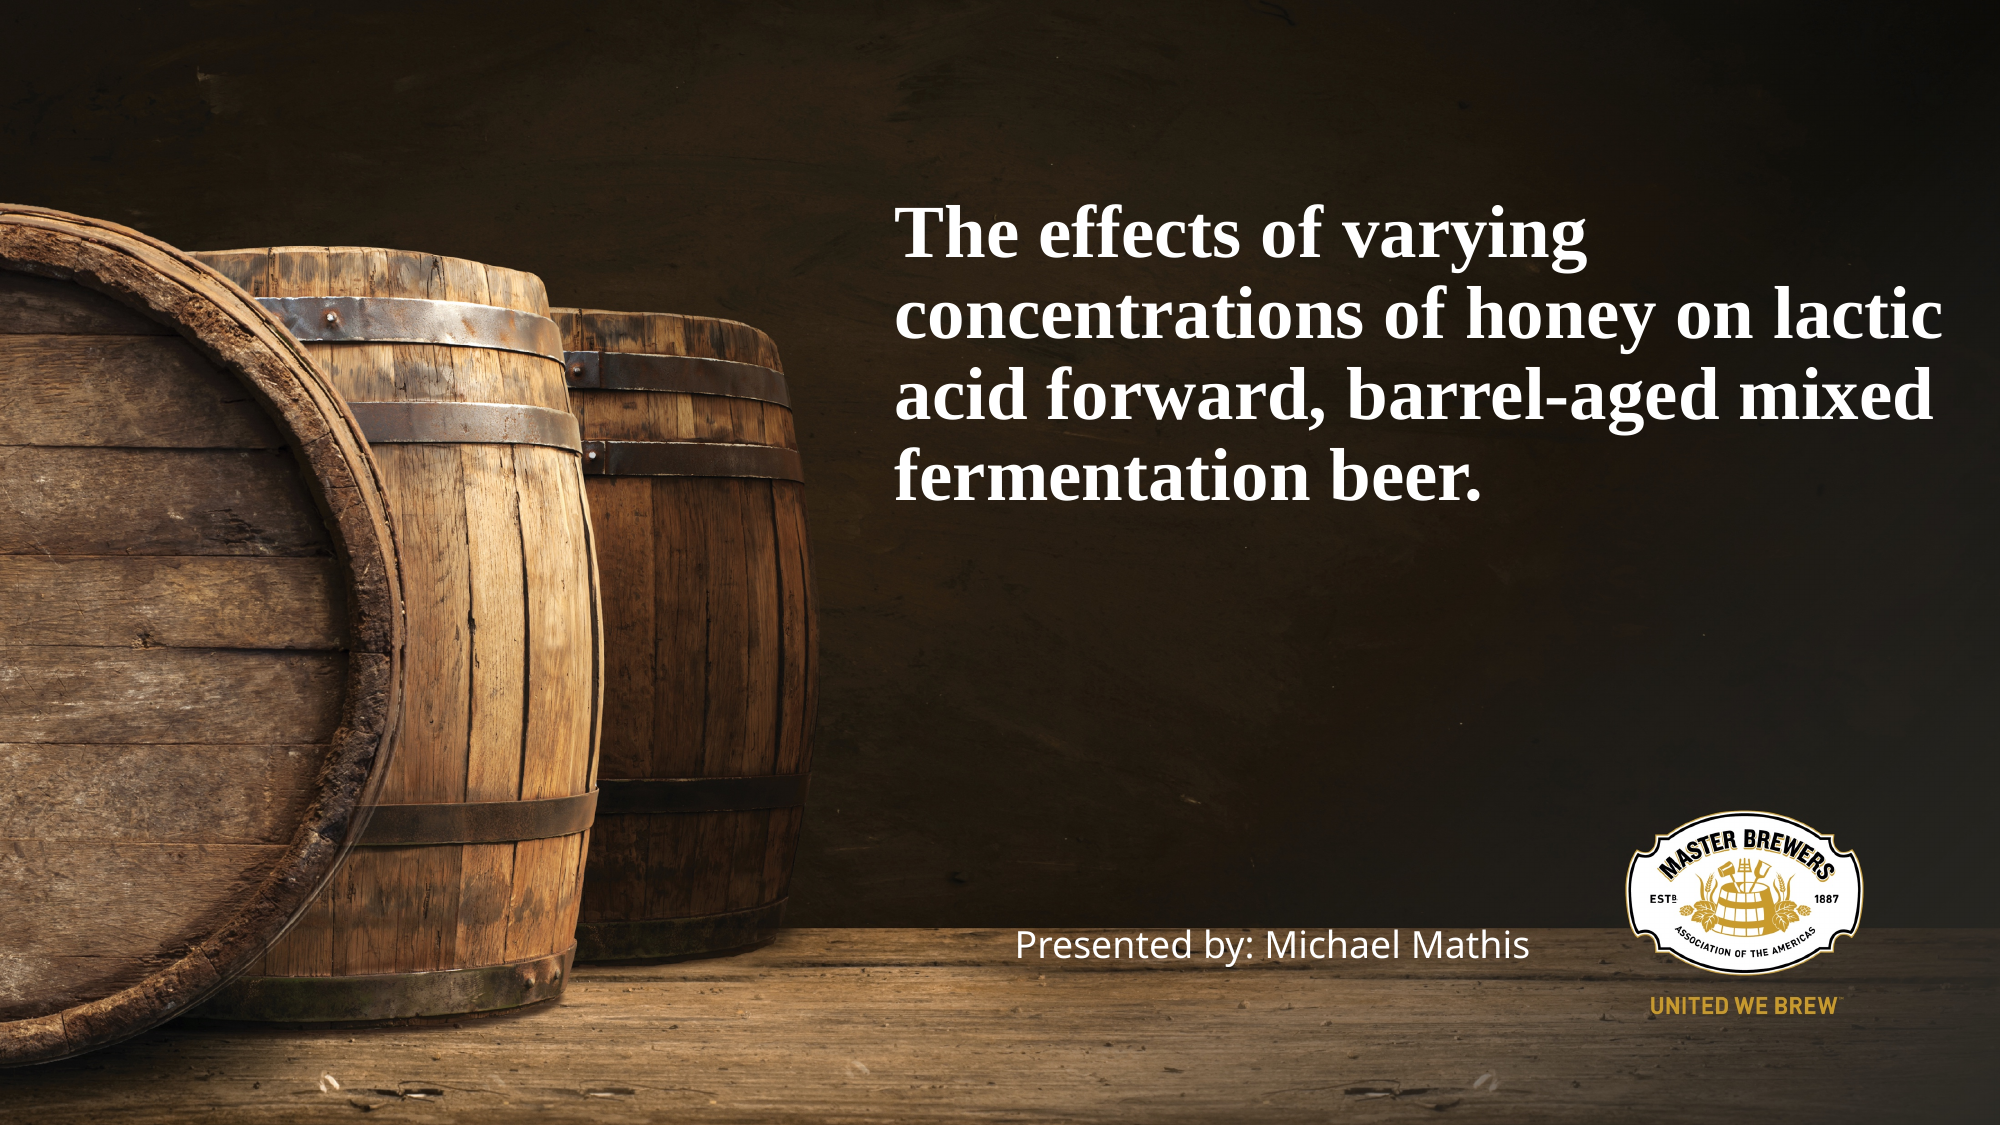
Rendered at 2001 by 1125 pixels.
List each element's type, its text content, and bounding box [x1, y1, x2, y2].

title The effects of varying concentrations of honey on lactic acid forward, barrel-aged mixed fermentation beer. [879, 129, 1965, 580]
picture [0, 0, 2000, 1125]
text_box Presented by: Michael Mathis [999, 914, 1637, 974]
